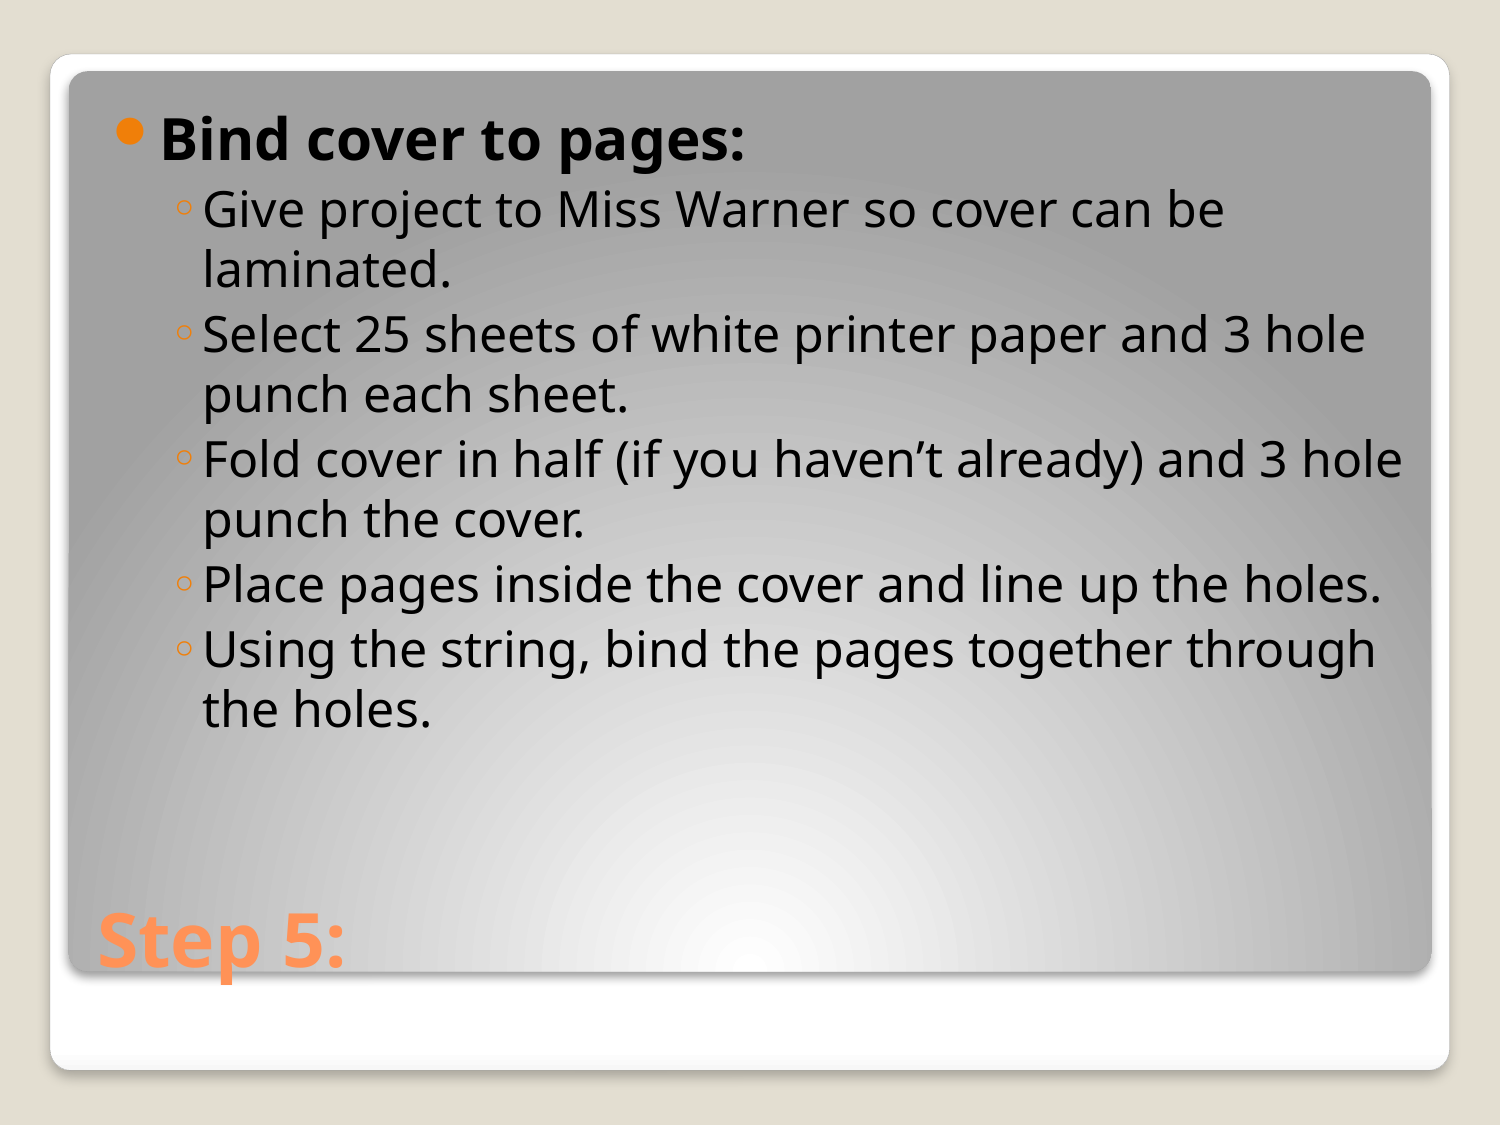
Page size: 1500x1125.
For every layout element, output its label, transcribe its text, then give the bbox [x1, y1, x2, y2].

list Bind cover to pages: Give project to Miss Warner so cover can be laminated. Select 25 sheets of white printer paper and 3 hole punch each sheet. Fold cover in half (if you haven’t already) and 3 hole punch the cover. Place pages inside the cover and line up the holes. Using the string, bind the pages together through the holes. [82, 86, 1425, 875]
title Step 5: [82, 875, 1425, 990]
